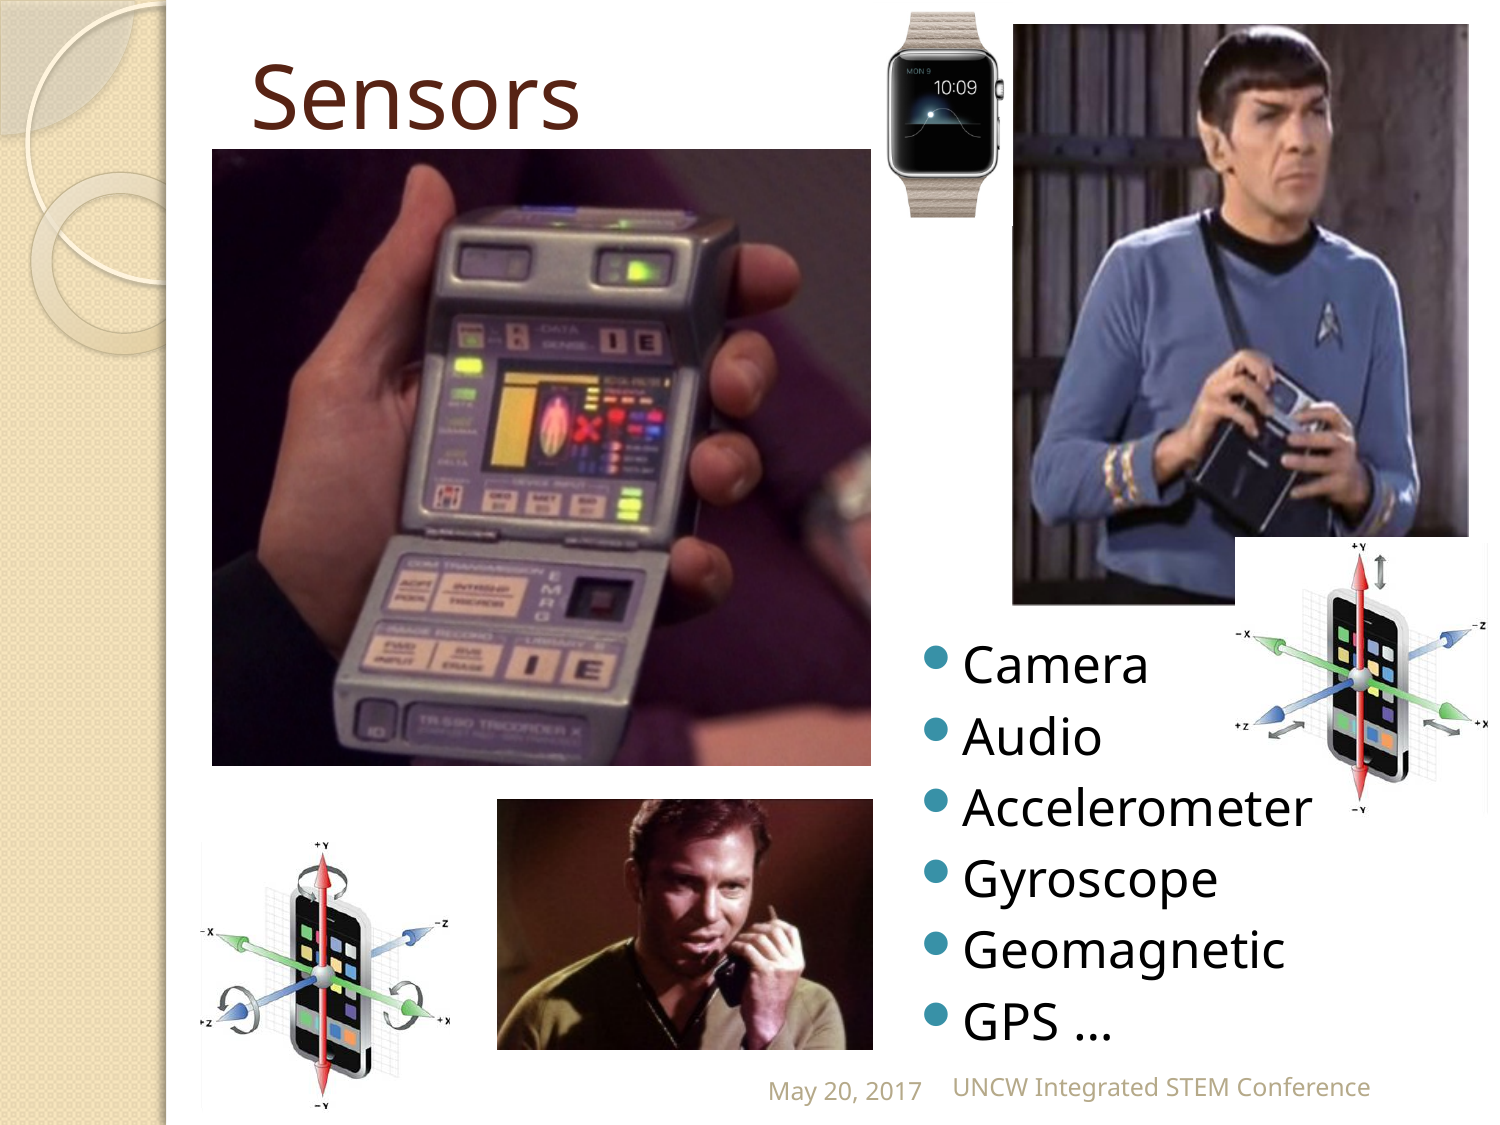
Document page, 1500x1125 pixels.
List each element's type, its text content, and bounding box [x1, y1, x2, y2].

picture [872, 1, 1488, 818]
picture [496, 799, 873, 1051]
list Camera Audio Accelerometer Gyroscope Geomagnetic GPS … [893, 624, 1363, 1063]
picture [212, 149, 871, 766]
title Sensors [235, 0, 871, 146]
picture [199, 838, 450, 1113]
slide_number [587, 1034, 938, 1113]
footer UNCW Integrated STEM Conference [938, 1034, 1413, 1113]
